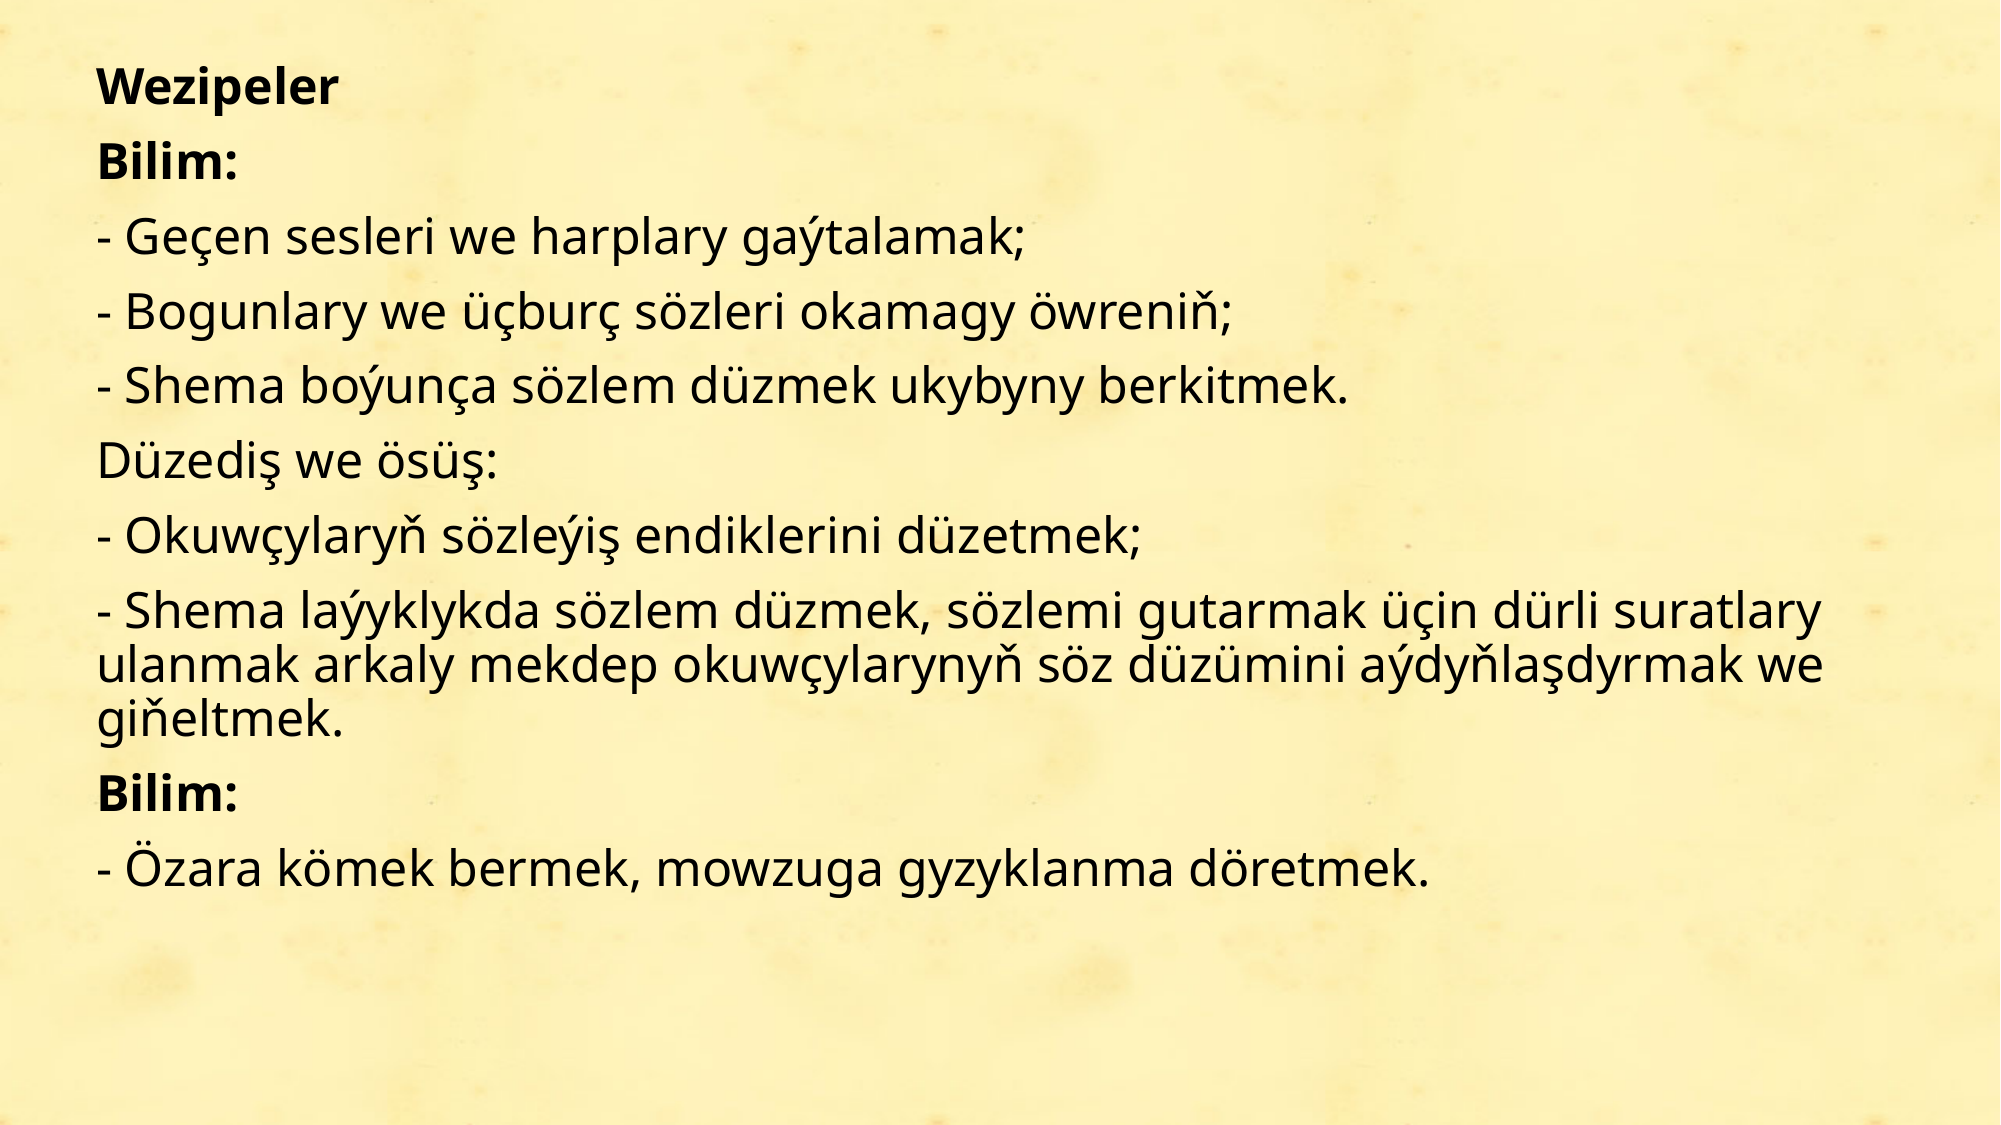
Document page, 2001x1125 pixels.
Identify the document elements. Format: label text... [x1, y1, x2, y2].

list Wezipeler Bilim: - Geçen sesleri we harplary gaýtalamak; - Bogunlary we üçburç sözleri okamagy öwreniň; - Shema boýunça sözlem düzmek ukybyny berkitmek. Düzediş we ösüş: - Okuwçylaryň sözleýiş endiklerini düzetmek; - Shema laýyklykda sözlem düzmek, sözlemi gutarmak üçin dürli suratlary ulanmak arkaly mekdep okuwçylarynyň söz düzümini aýdyňlaşdyrmak we giňeltmek. Bilim: - Özara kömek bermek, mowzuga gyzyklanma döretmek. [81, 54, 1886, 928]
picture [0, 0, 2001, 1125]
